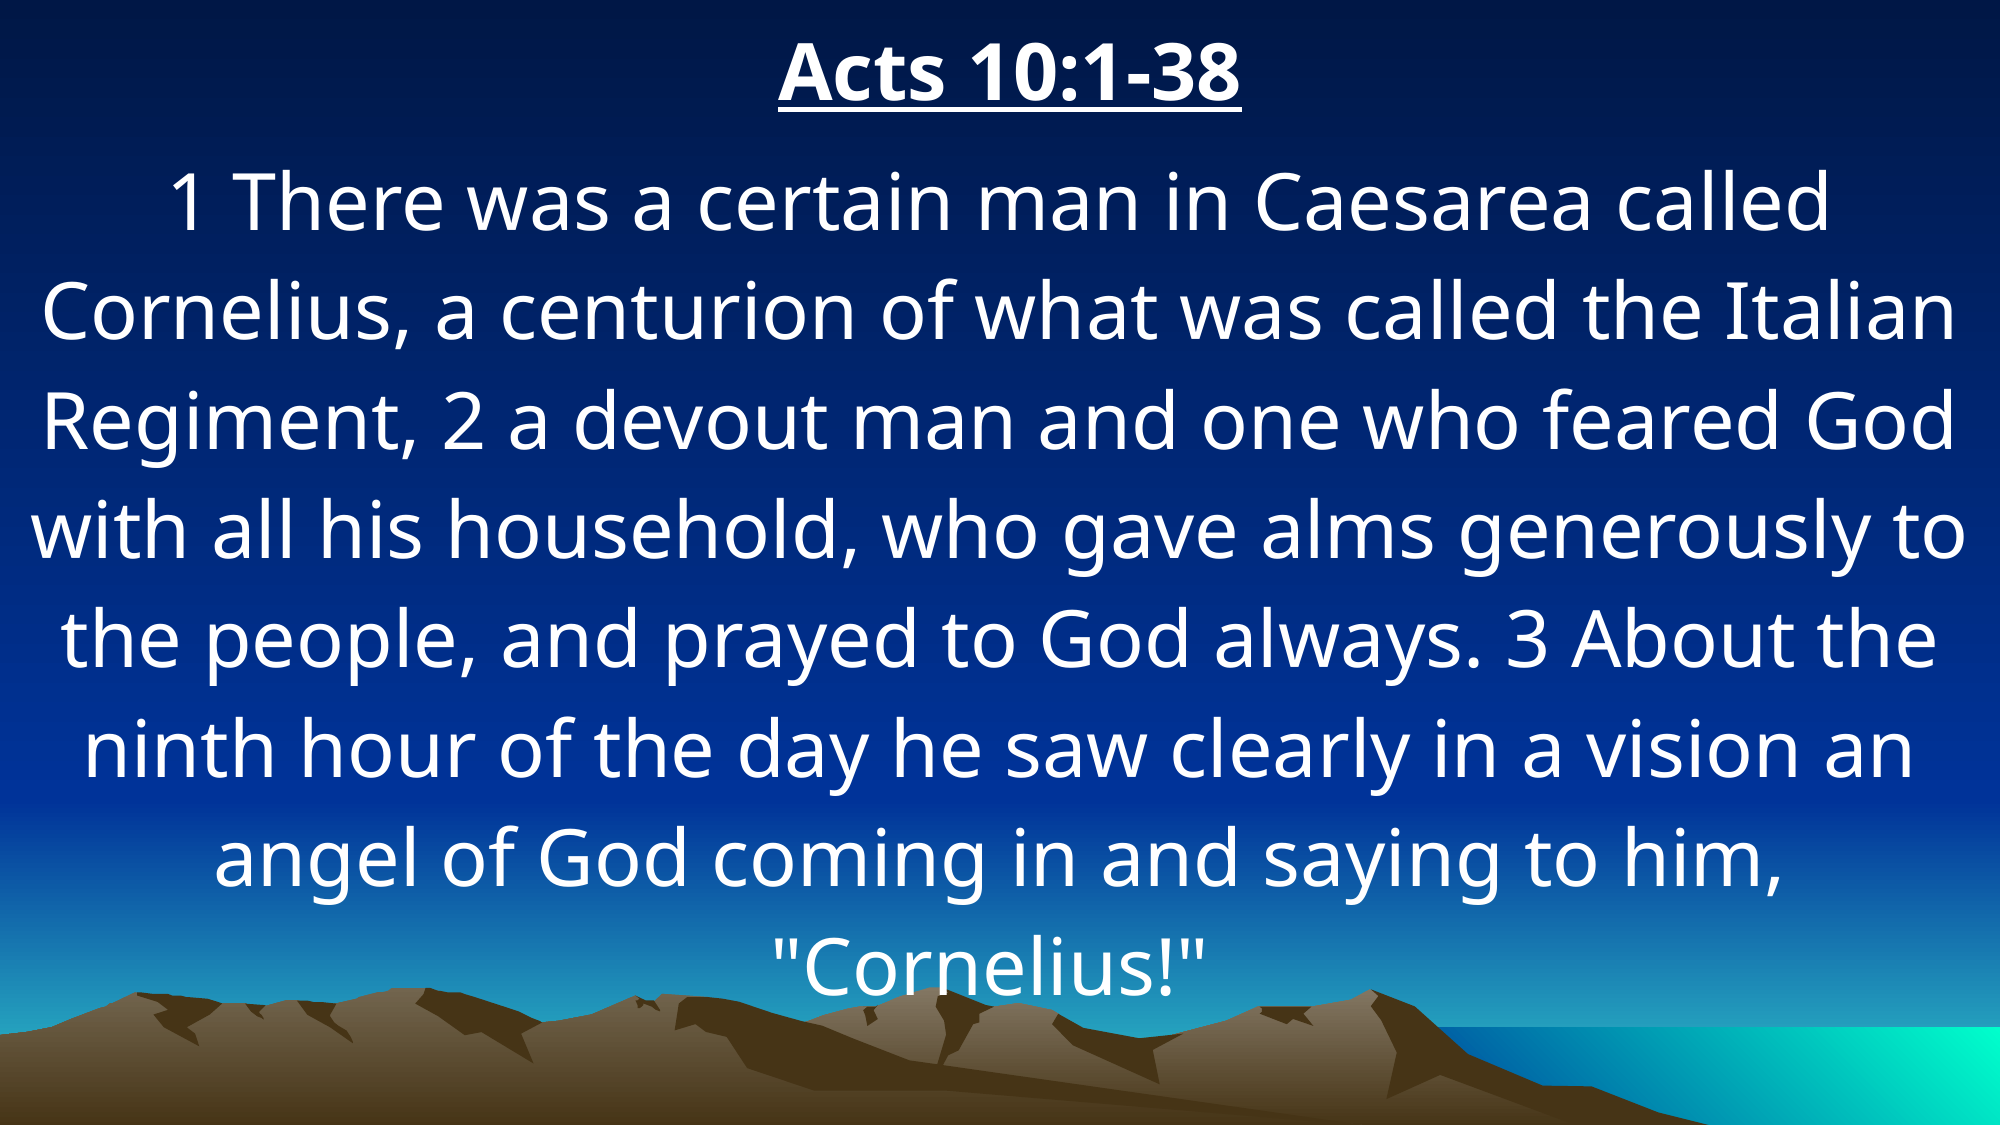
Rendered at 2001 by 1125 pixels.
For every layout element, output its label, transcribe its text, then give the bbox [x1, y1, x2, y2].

text_box Acts 10:1-38 1 There was a certain man in Caesarea called Cornelius, a centurion of what was called the Italian Regiment, 2 a devout man and one who feared God with all his household, who gave alms generously to the people, and prayed to God always. 3 About the ninth hour of the day he saw clearly in a vision an angel of God coming in and saying to him, "Cornelius!" [0, 0, 2000, 900]
